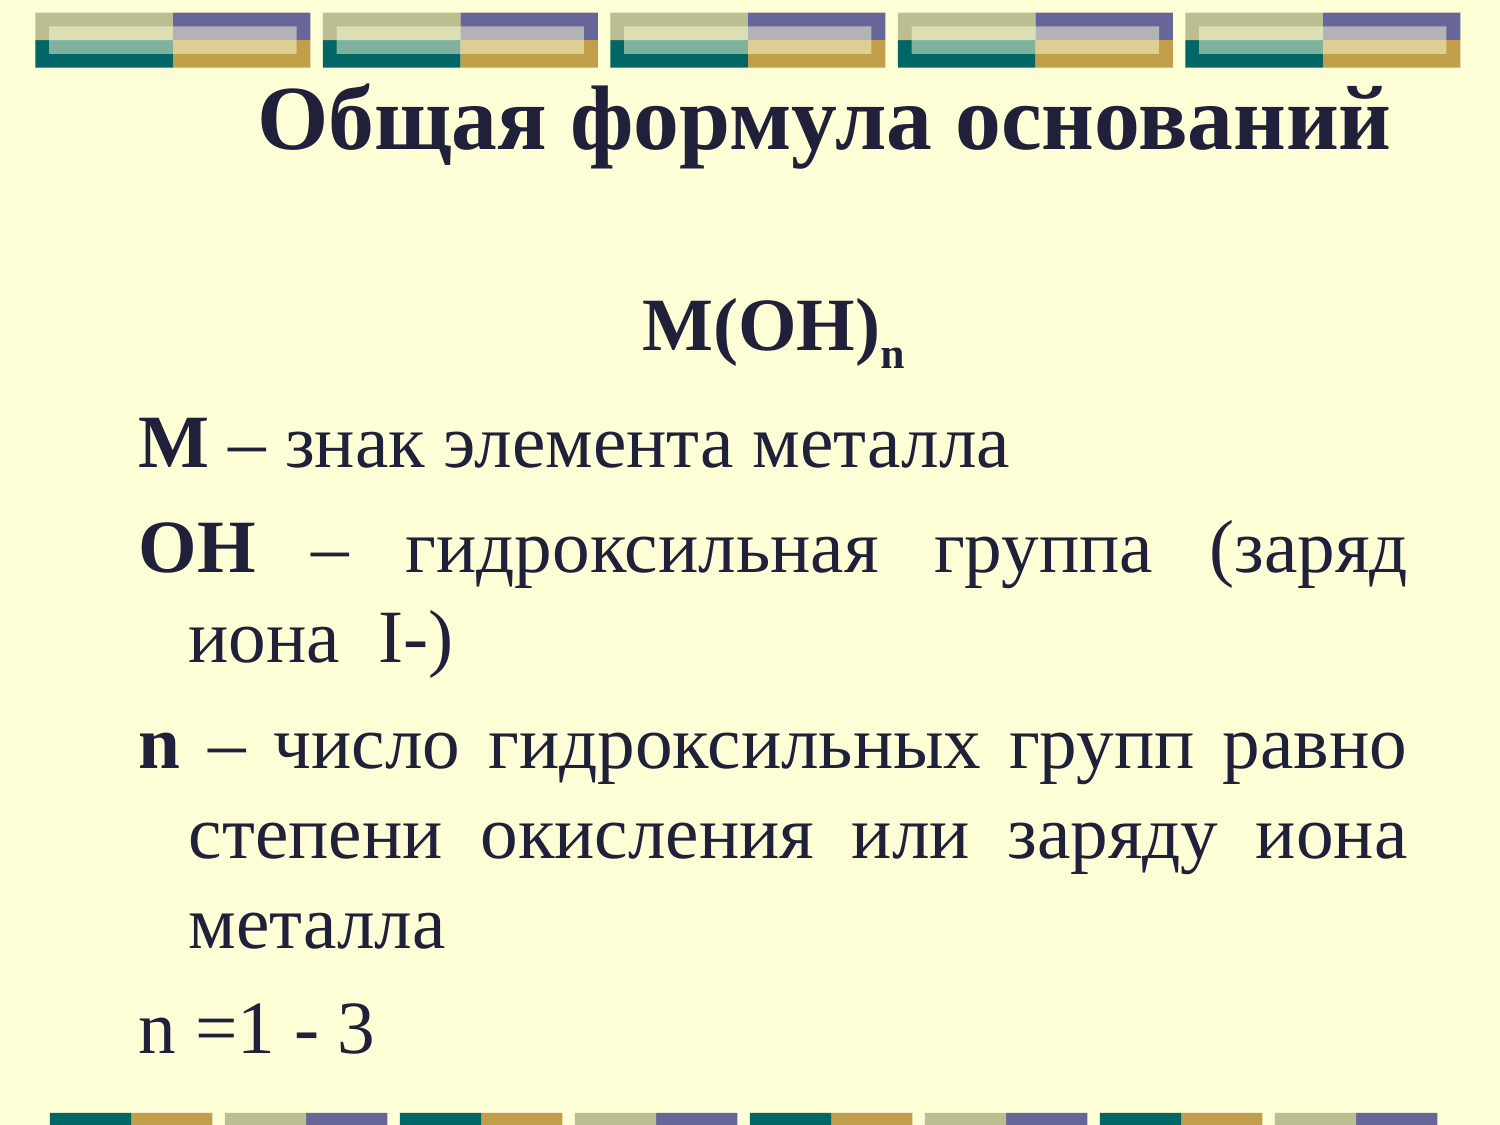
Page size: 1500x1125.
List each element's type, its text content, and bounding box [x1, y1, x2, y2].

title Общая формула оснований [150, 42, 1500, 183]
list M(OH)n M – знак элемента металла OH – гидроксильная группа (заряд иона I-) n – число гидроксильных групп равно степени окисления или заряду иона металла n =1 - 3 [123, 267, 1424, 1083]
